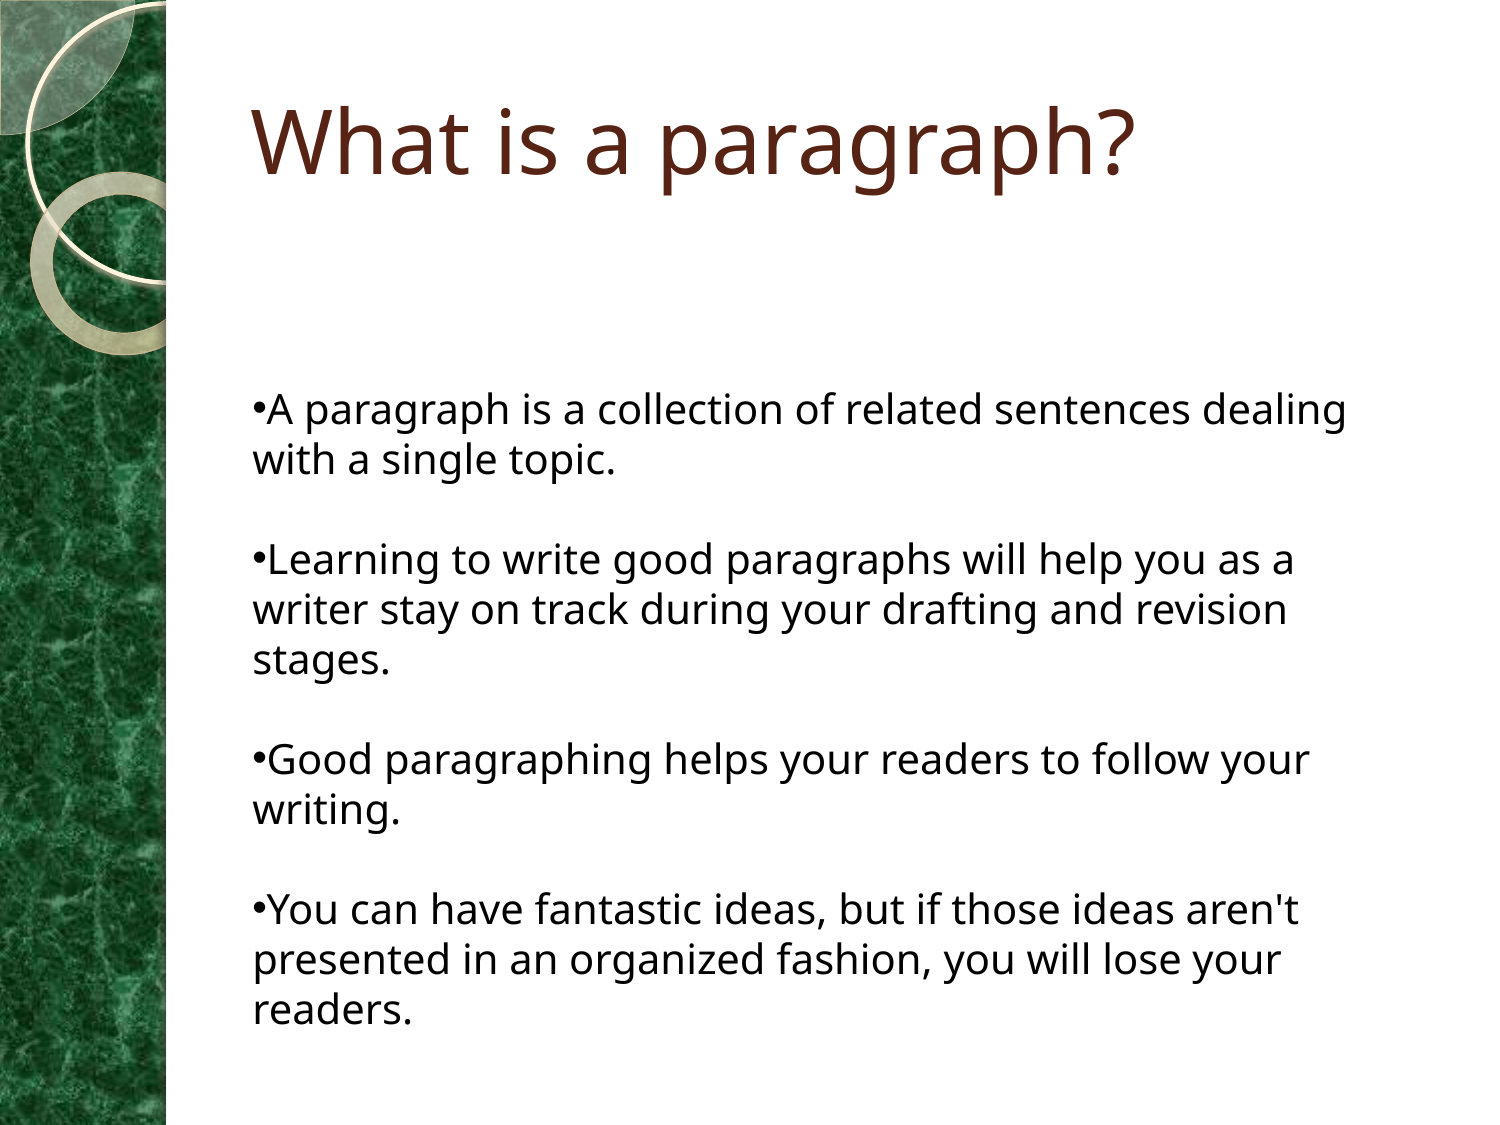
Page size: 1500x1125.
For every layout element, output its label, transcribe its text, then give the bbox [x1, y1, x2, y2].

title What is a paragraph? [235, 45, 1466, 233]
picture [62, 195, 160, 280]
picture [32, 13, 160, 207]
picture [0, 134, 166, 1125]
picture [53, 241, 160, 332]
picture [136, 0, 164, 4]
text_box A paragraph is a collection of related sentences dealing with a single topic. Learning to write good paragraphs will help you as a writer stay on track during your drafting and revision stages. Good paragraphing helps your readers to follow your writing. You can have fantastic ideas, but if those ideas aren't presented in an organized fashion, you will lose your readers. [237, 375, 1388, 1040]
